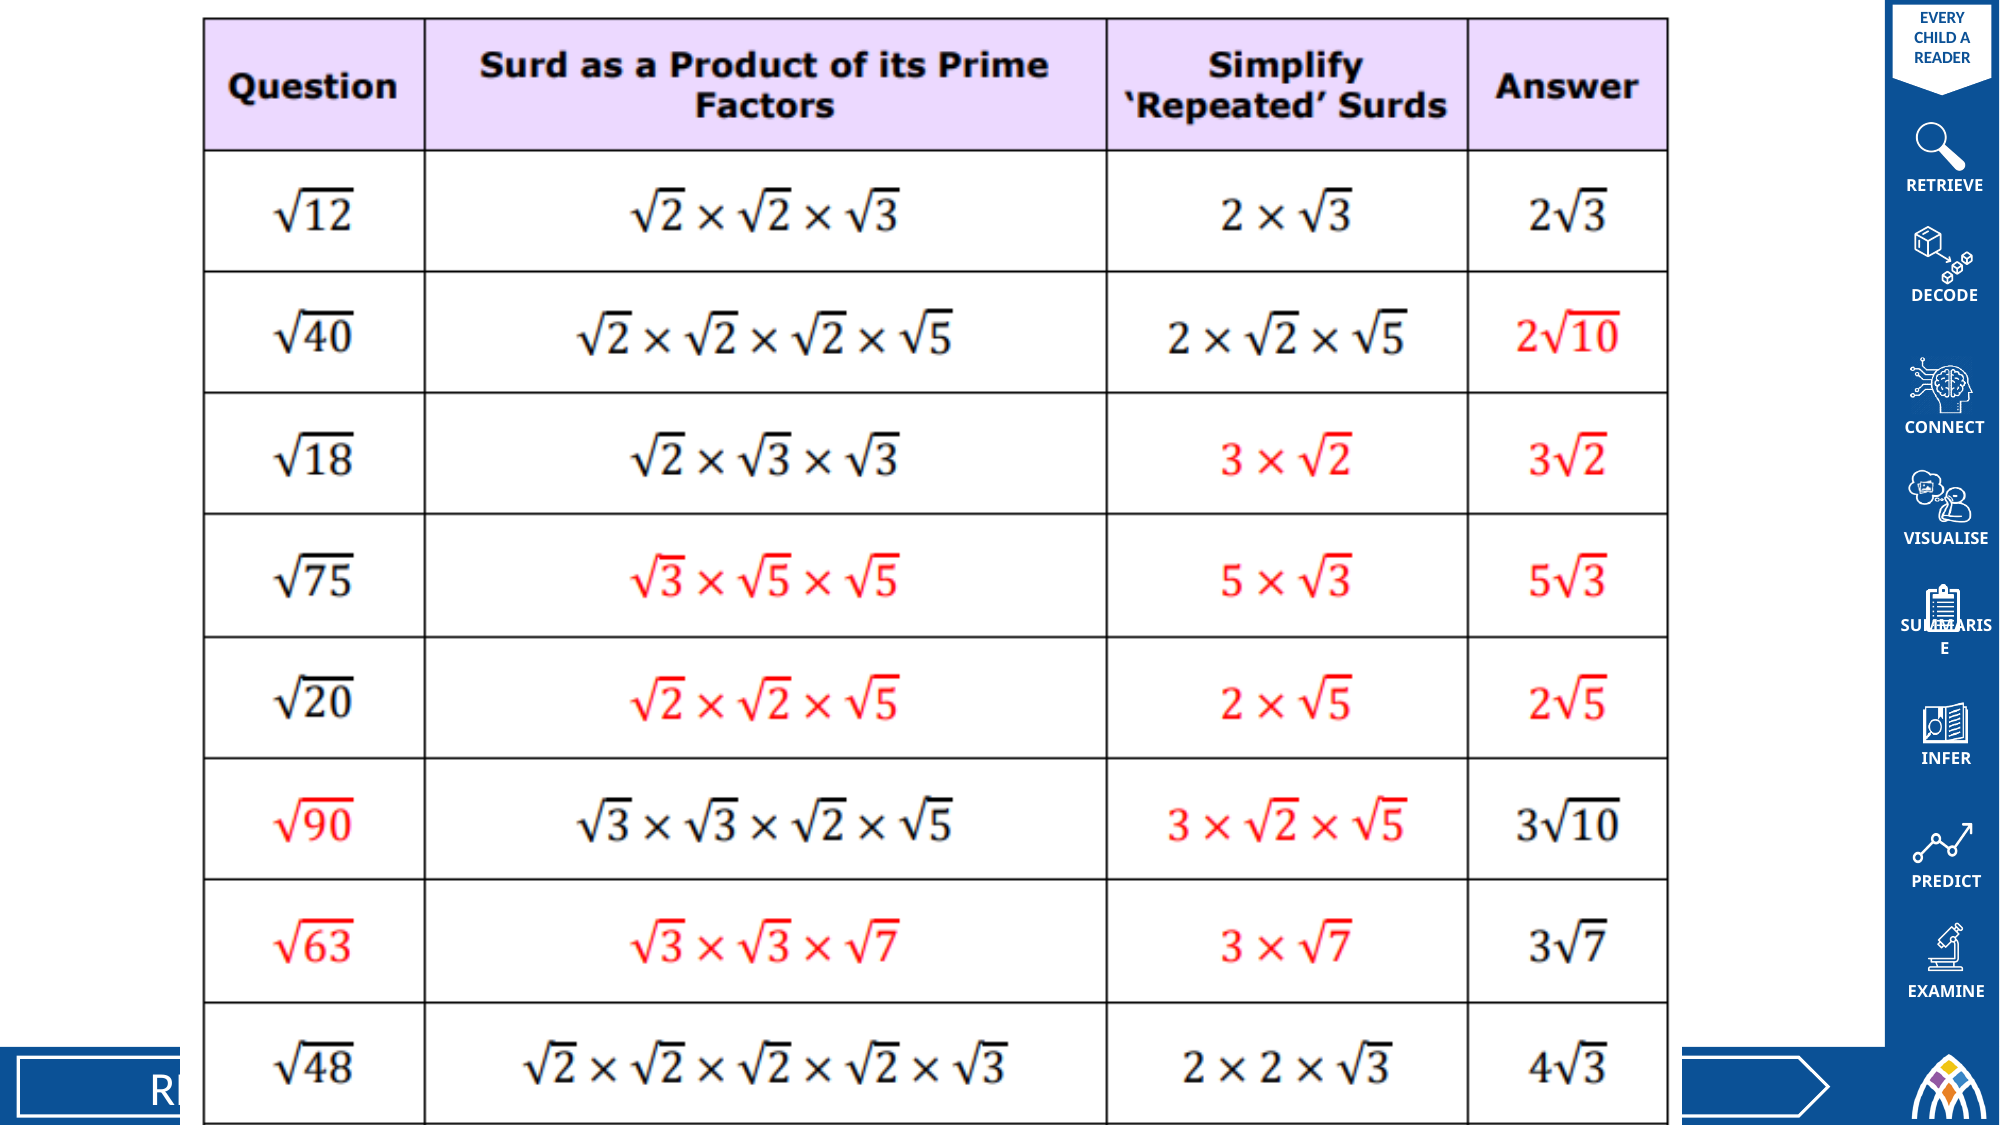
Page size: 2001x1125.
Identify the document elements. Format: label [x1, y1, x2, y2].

picture [180, 0, 1682, 1125]
picture [1910, 1053, 1991, 1120]
